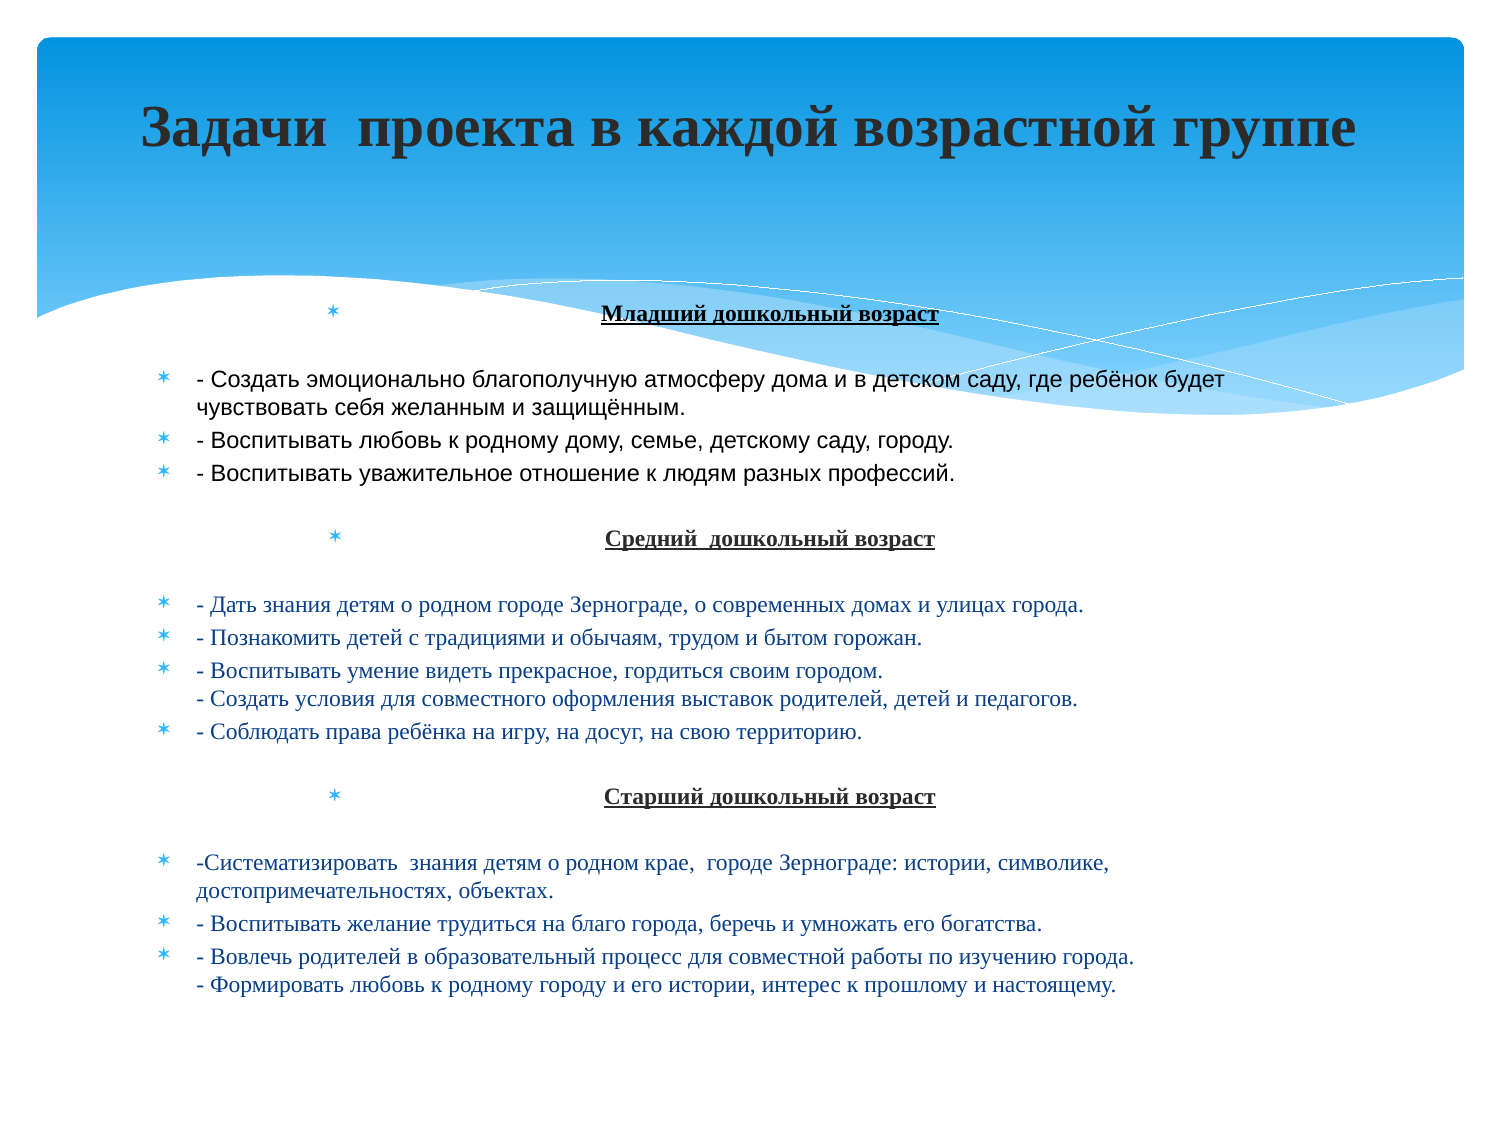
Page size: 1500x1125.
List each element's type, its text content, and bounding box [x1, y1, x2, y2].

title Задачи проекта в каждой возрастной группе [75, 55, 1425, 261]
list Младший дошкольный возраст - Создать эмоционально благополучную атмосферу дома и в детском саду, где ребёнок будет чувствовать себя желанным и защищённым. - Воспитывать любовь к родному дому, семье, детскому саду, городу. - Воспитывать уважительное отношение к людям разных профессий. Средний дошкольный возраст - Дать знания детям о родном городе Зернограде, о современных домах и улицах города. - Познакомить детей с традициями и обычаям, трудом и бытом горожан. - Воспитывать умение видеть прекрасное, гордиться своим городом. - Создать условия для совместного оформления выставок родителей, детей и педагогов. - Соблюдать права ребёнка на игру, на досуг, на свою территорию. Старший дошкольный возраст -Систематизировать знания детям о родном крае, городе Зернограде: истории, символике, достопримечательностях, объектах. - Воспитывать желание трудиться на благо города, беречь и умножать его богатства. - Вовлечь родителей в образовательный процесс для совместной работы по изучению города. - Формировать любовь к родному городу и его истории, интерес к прошлому и настоящему. [143, 290, 1359, 1005]
